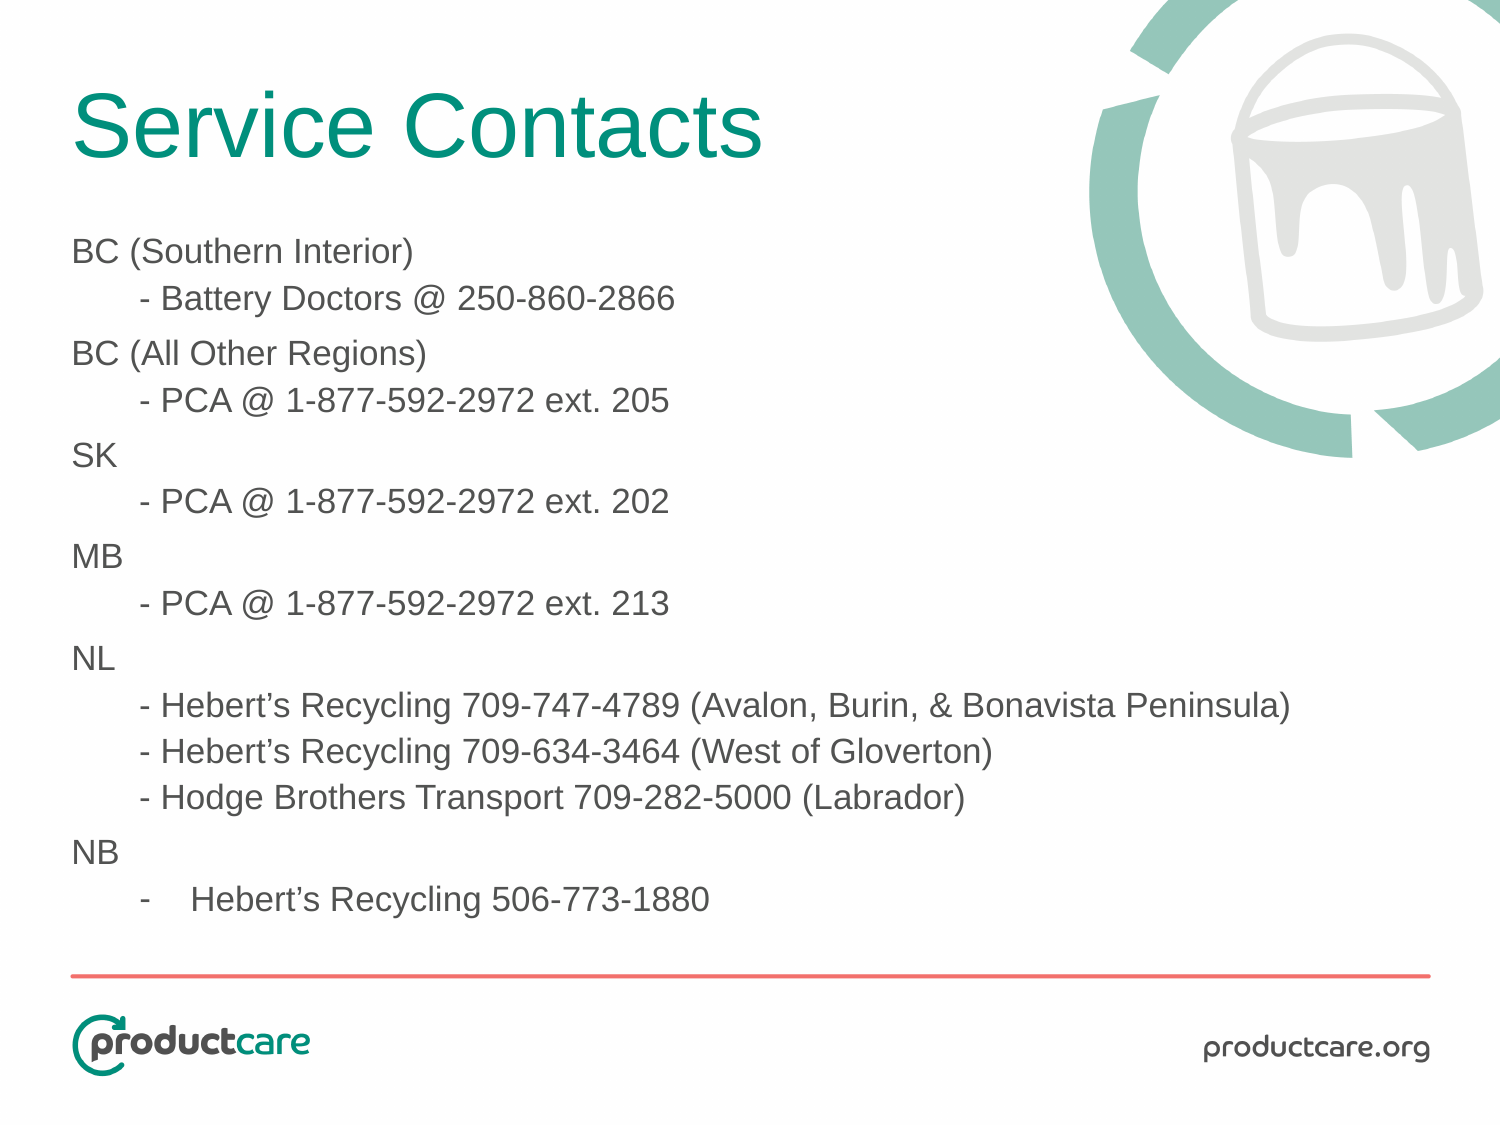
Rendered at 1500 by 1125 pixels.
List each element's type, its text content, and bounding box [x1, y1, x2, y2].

list BC (Southern Interior) - Battery Doctors @ 250-860-2866 BC (All Other Regions) - PCA @ 1-877-592-2972 ext. 205 SK - PCA @ 1-877-592-2972 ext. 202 MB - PCA @ 1-877-592-2972 ext. 213 NL - Hebert’s Recycling 709-747-4789 (Avalon, Burin, & Bonavista Peninsula) - Hebert’s Recycling 709-634-3464 (West of Gloverton) - Hodge Brothers Transport 709-282-5000 (Labrador) NB Hebert’s Recycling 506-773-1880 [56, 226, 1442, 933]
title Service Contacts [56, 52, 1063, 204]
picture [0, 0, 1500, 1125]
